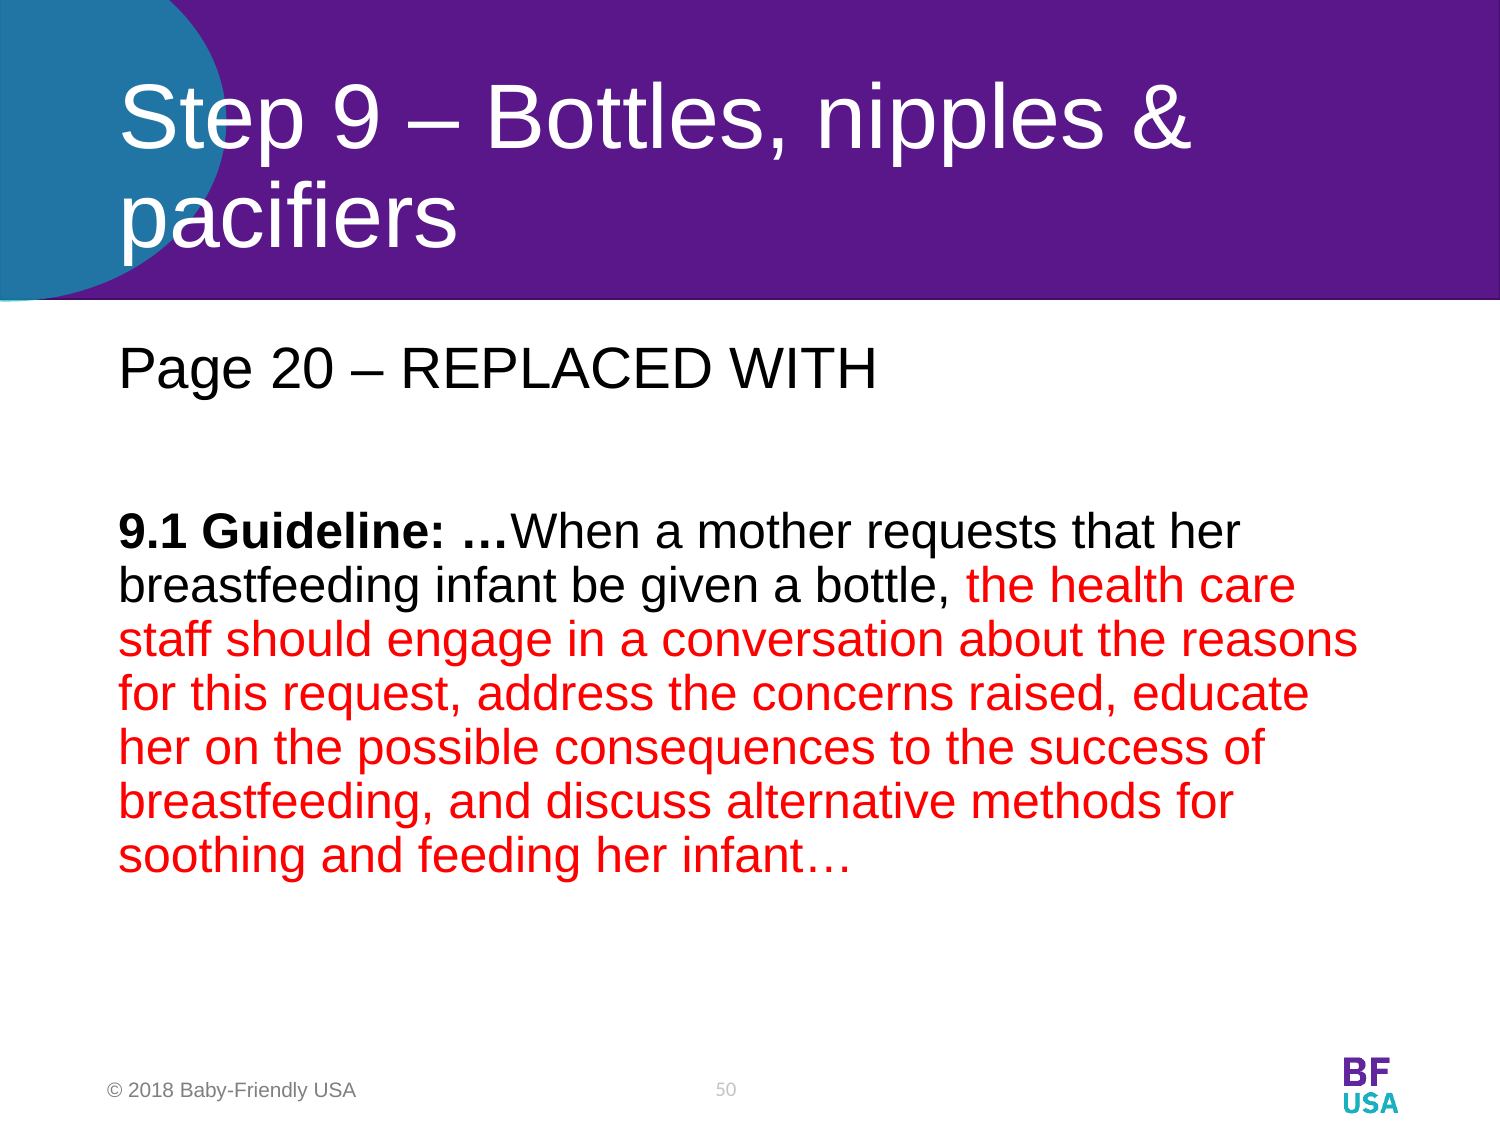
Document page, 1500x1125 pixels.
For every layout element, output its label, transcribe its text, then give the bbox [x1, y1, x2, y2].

title Step 9 – Bottles, nipples & pacifiers [103, 59, 1397, 278]
slide_number 50 [557, 1058, 895, 1118]
picture [1341, 1055, 1400, 1115]
list Page 20 – REPLACED WITH 9.1 Guideline: …When a mother requests that her breastfeeding infant be given a bottle, the health care staff should engage in a conversation about the reasons for this request, address the concerns raised, educate her on the possible consequences to the success of breastfeeding, and discuss alternative methods for soothing and feeding her infant… [103, 330, 1397, 1045]
